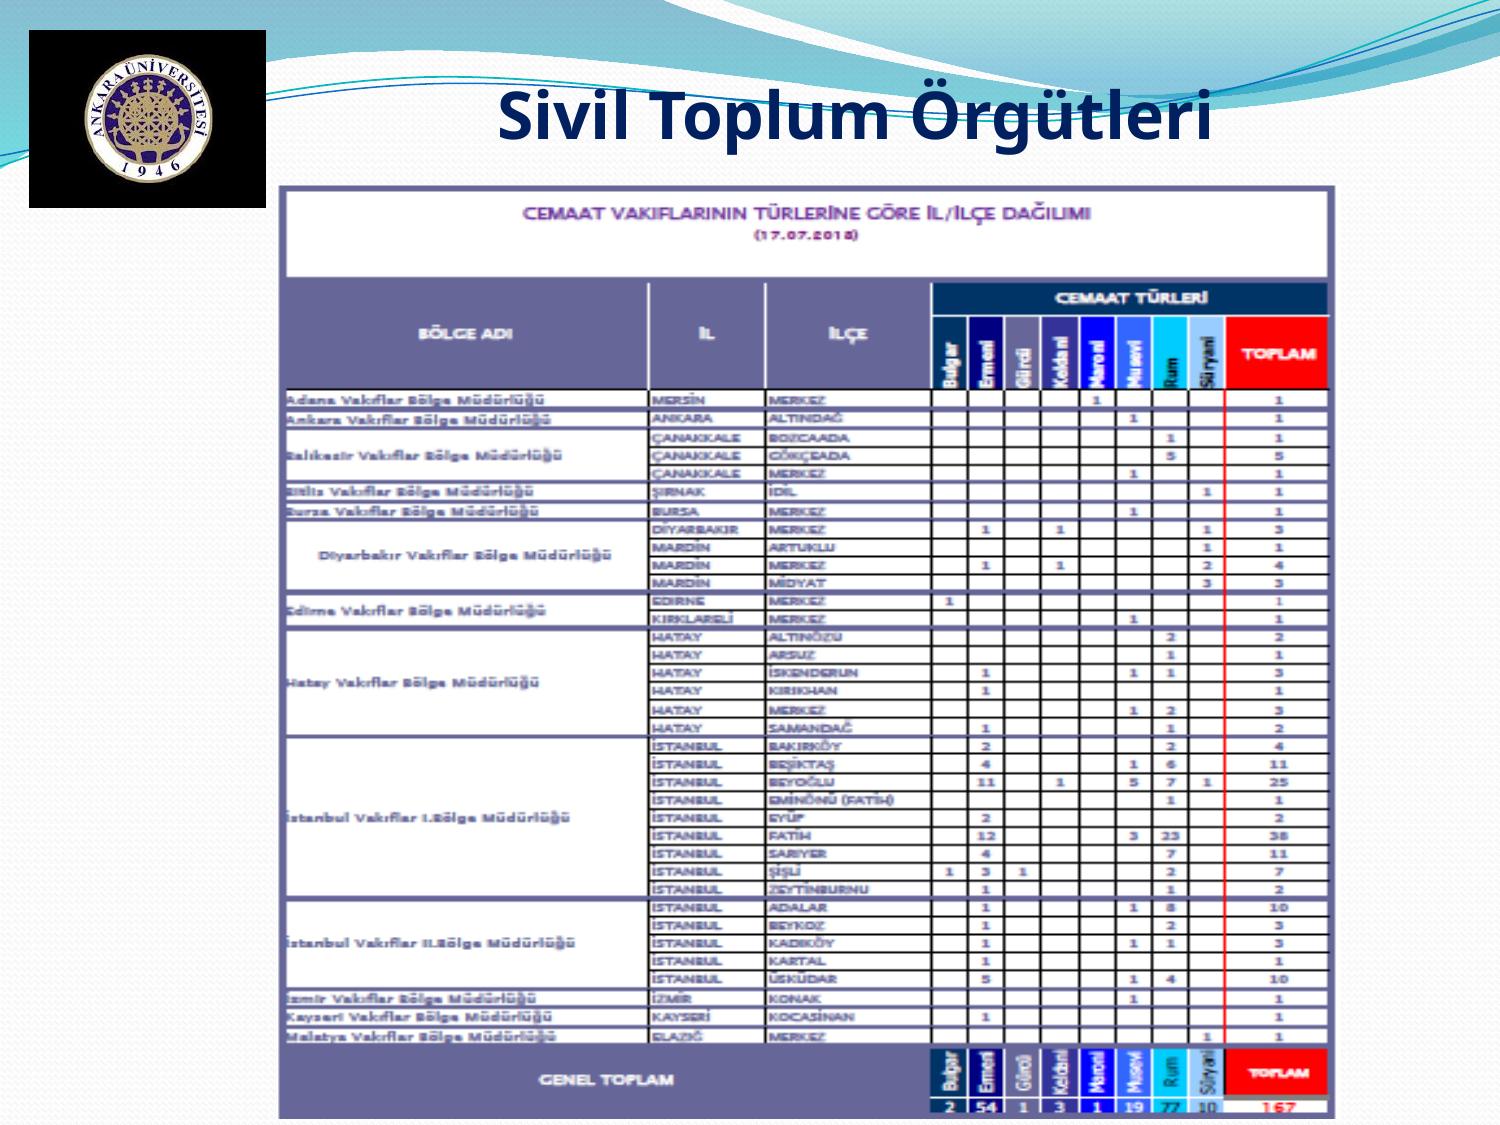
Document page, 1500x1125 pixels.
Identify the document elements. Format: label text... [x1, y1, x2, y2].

text_box Sivil Toplum Örgütleri [348, 66, 1365, 161]
picture [277, 184, 1341, 1120]
picture [29, 30, 266, 208]
